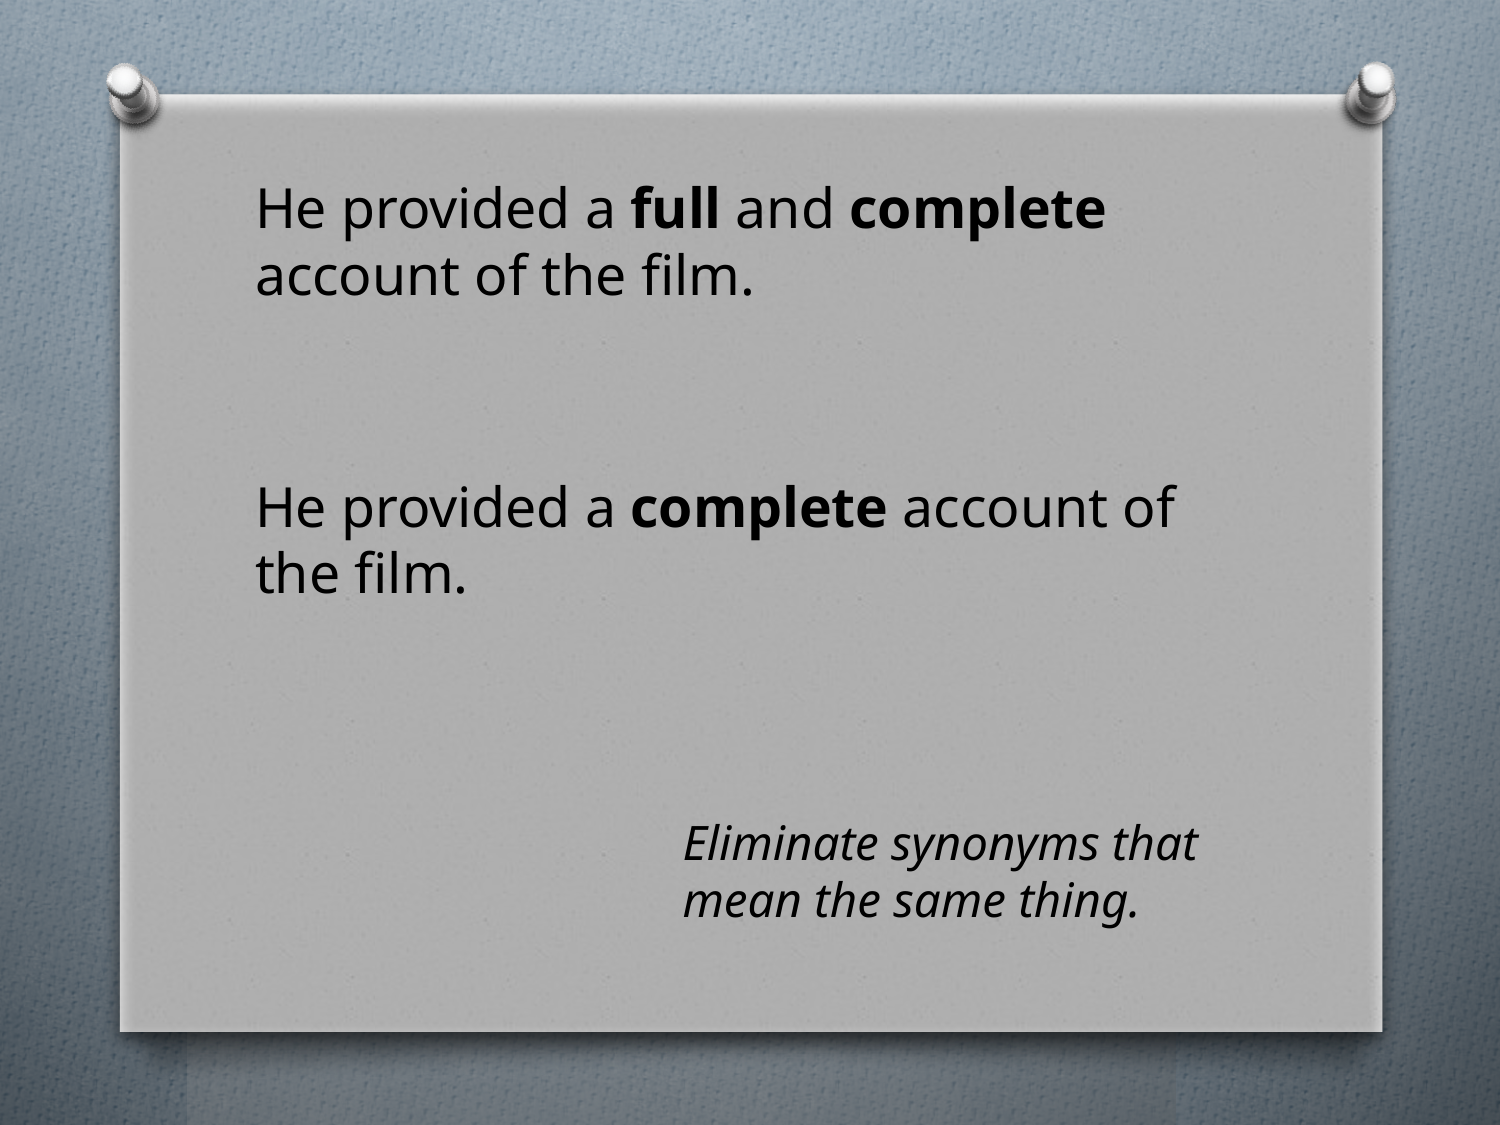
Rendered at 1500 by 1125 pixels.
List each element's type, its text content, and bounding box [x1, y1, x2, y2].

picture [1317, 35, 1439, 156]
list He provided a full and complete account of the film. He provided a complete account of the film. Eliminate synonyms that mean the same thing. [240, 166, 1257, 941]
picture [75, 29, 198, 153]
